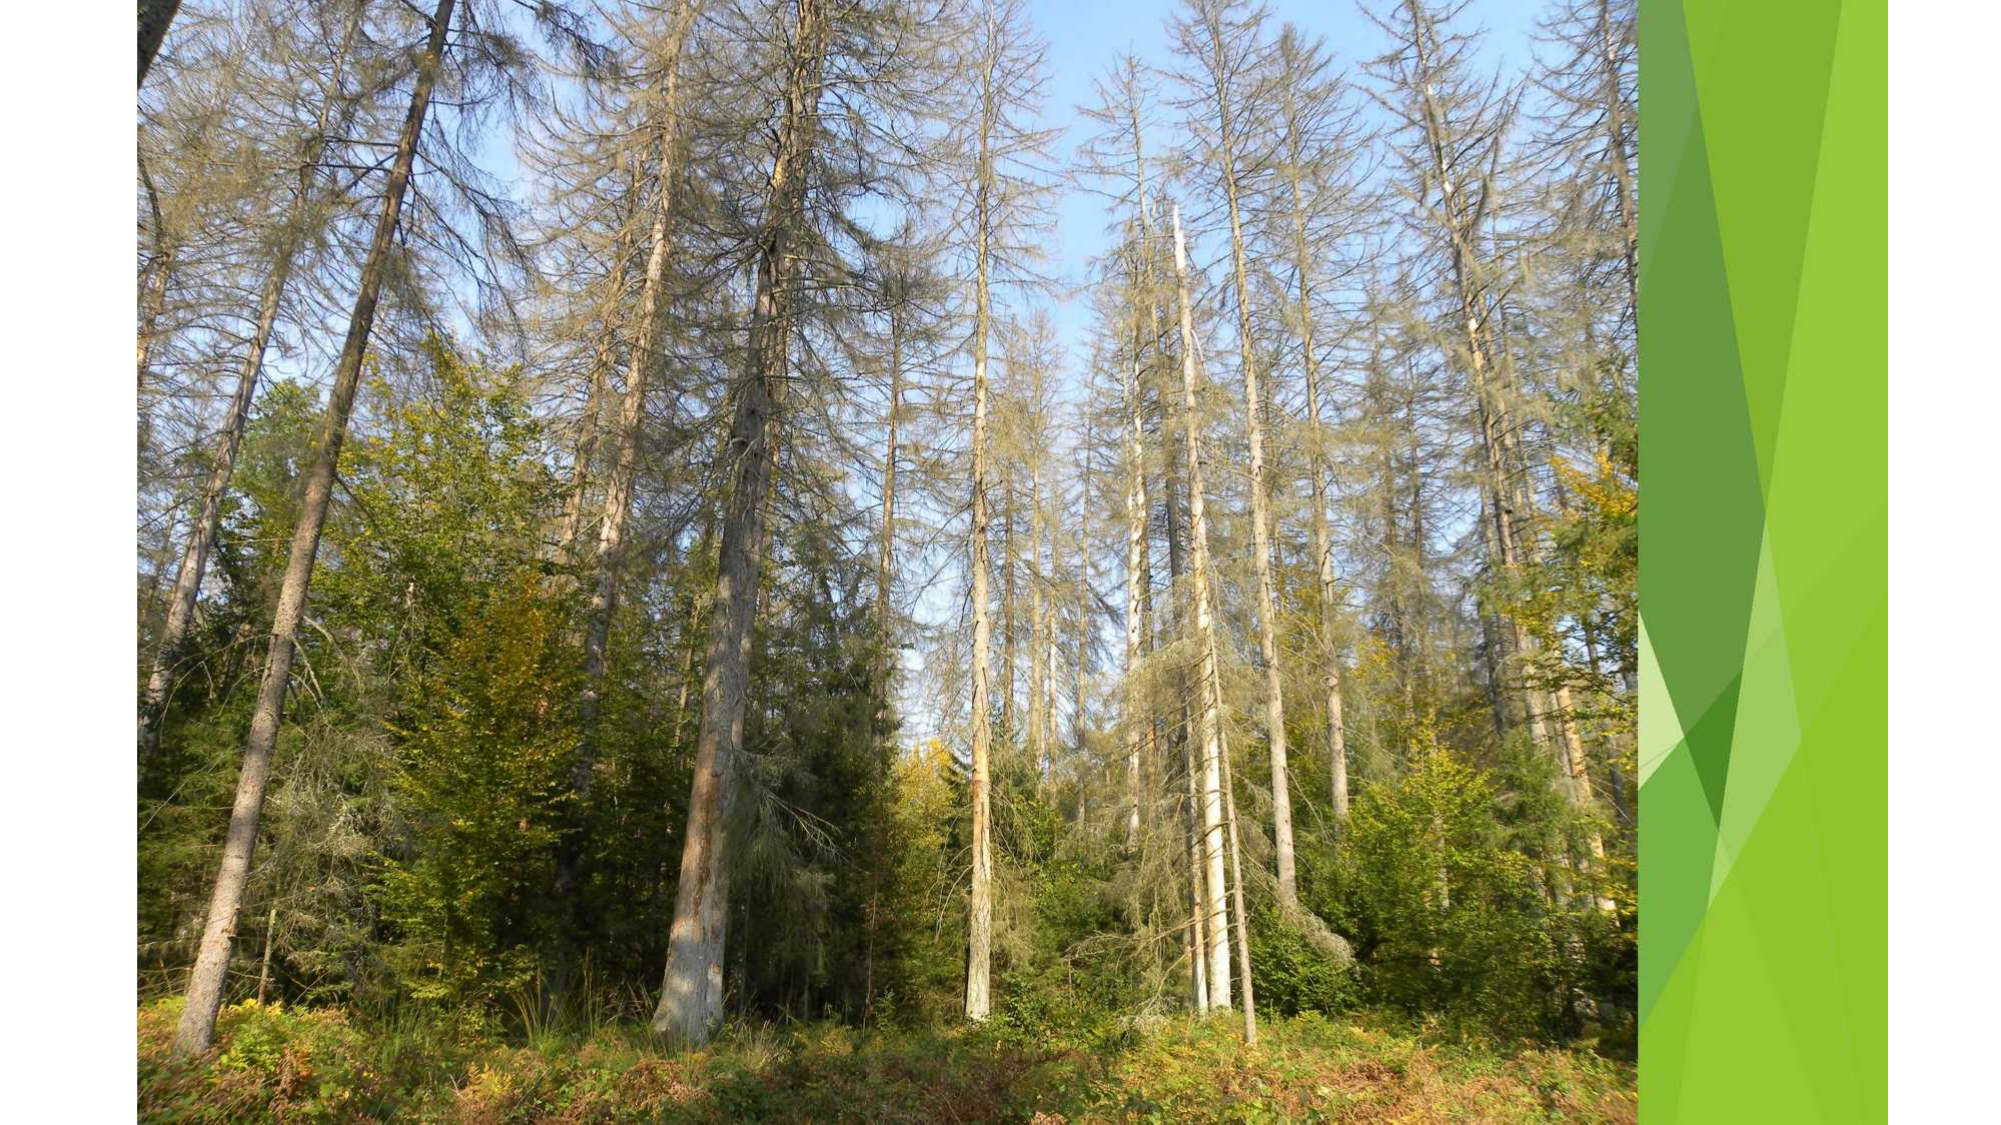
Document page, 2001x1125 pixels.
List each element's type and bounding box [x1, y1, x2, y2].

picture [136, 0, 1888, 1125]
